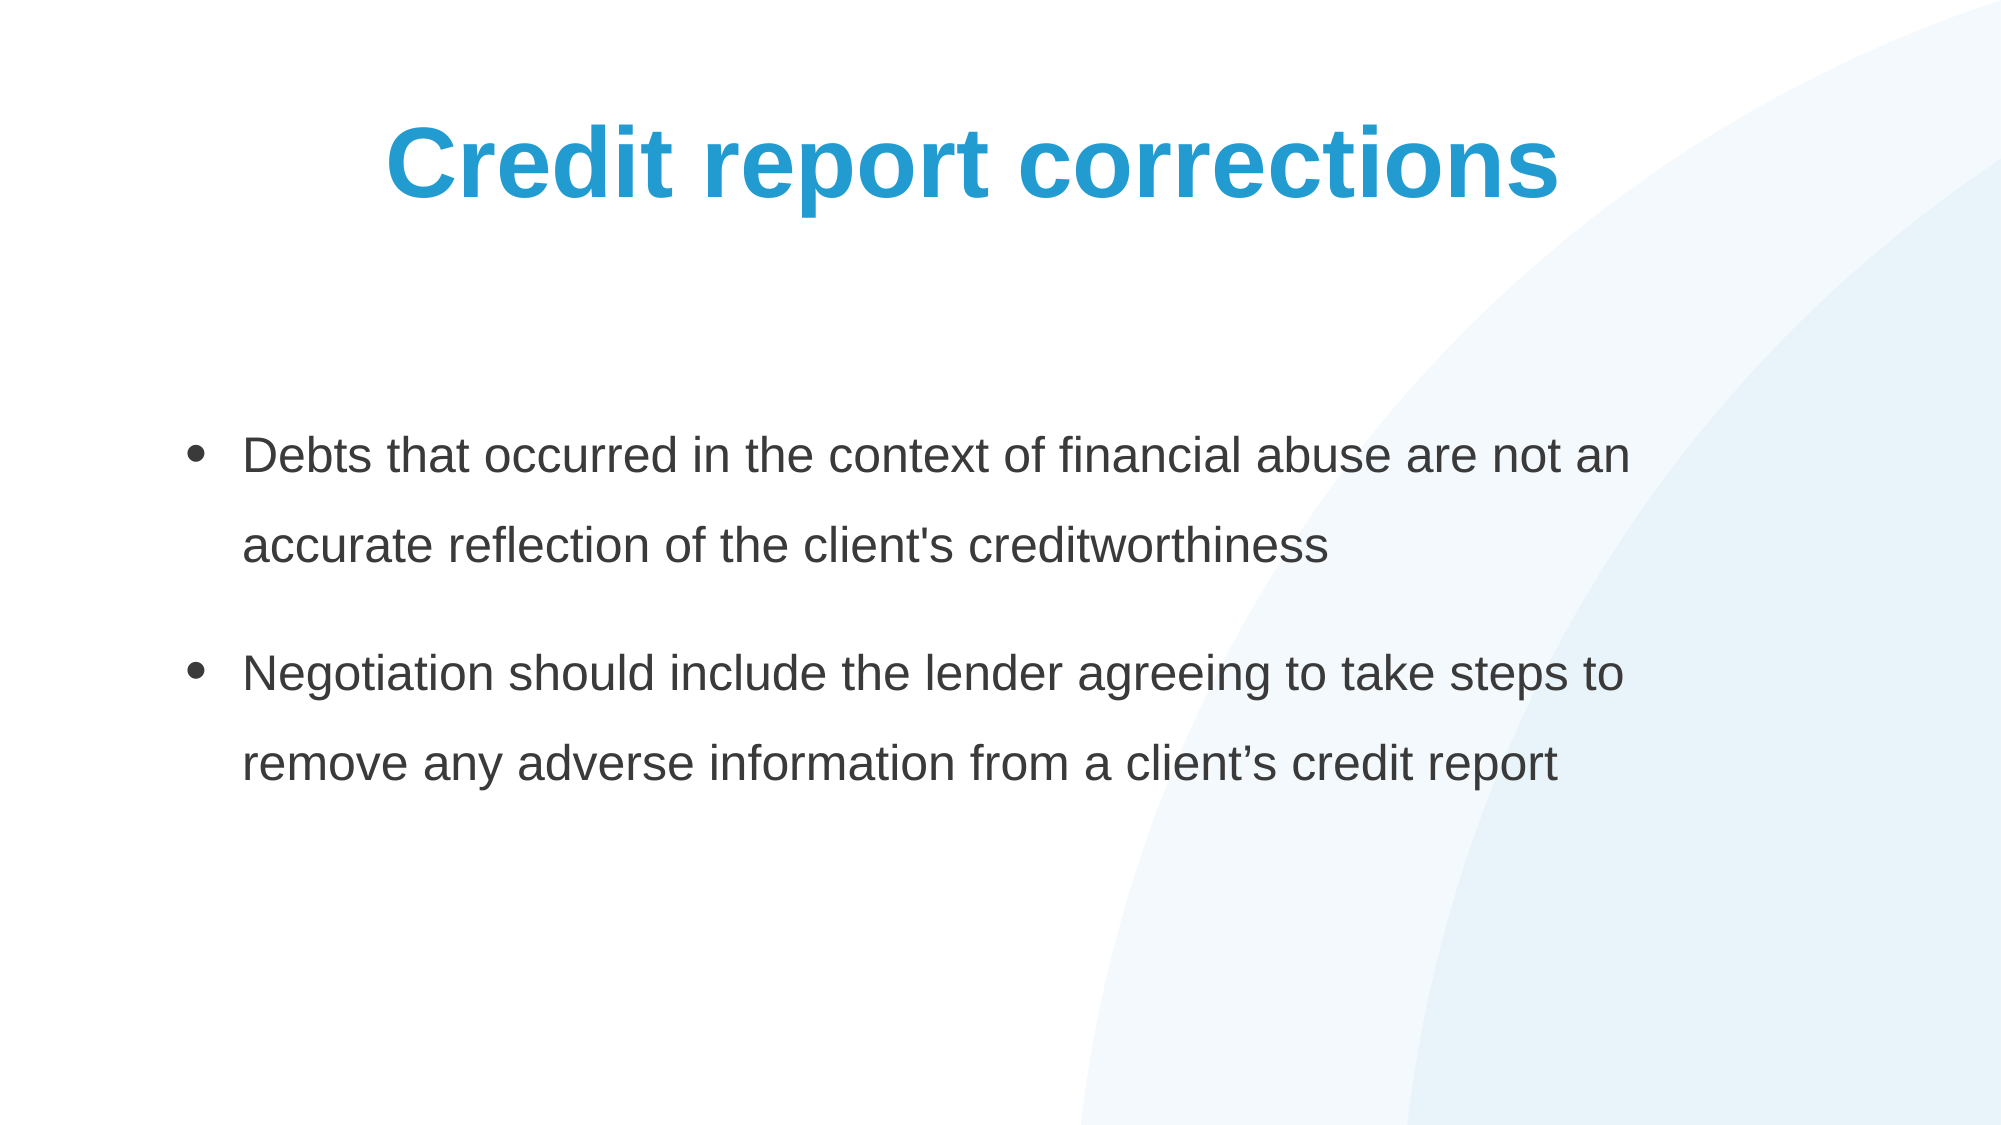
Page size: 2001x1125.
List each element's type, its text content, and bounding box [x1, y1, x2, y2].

title Credit report corrections [51, 103, 1924, 287]
list Debts that occurred in the context of financial abuse are not an accurate reflection of the client's creditworthiness Negotiation should include the lender agreeing to take steps to remove any adverse information from a client’s credit report [170, 286, 1808, 1009]
